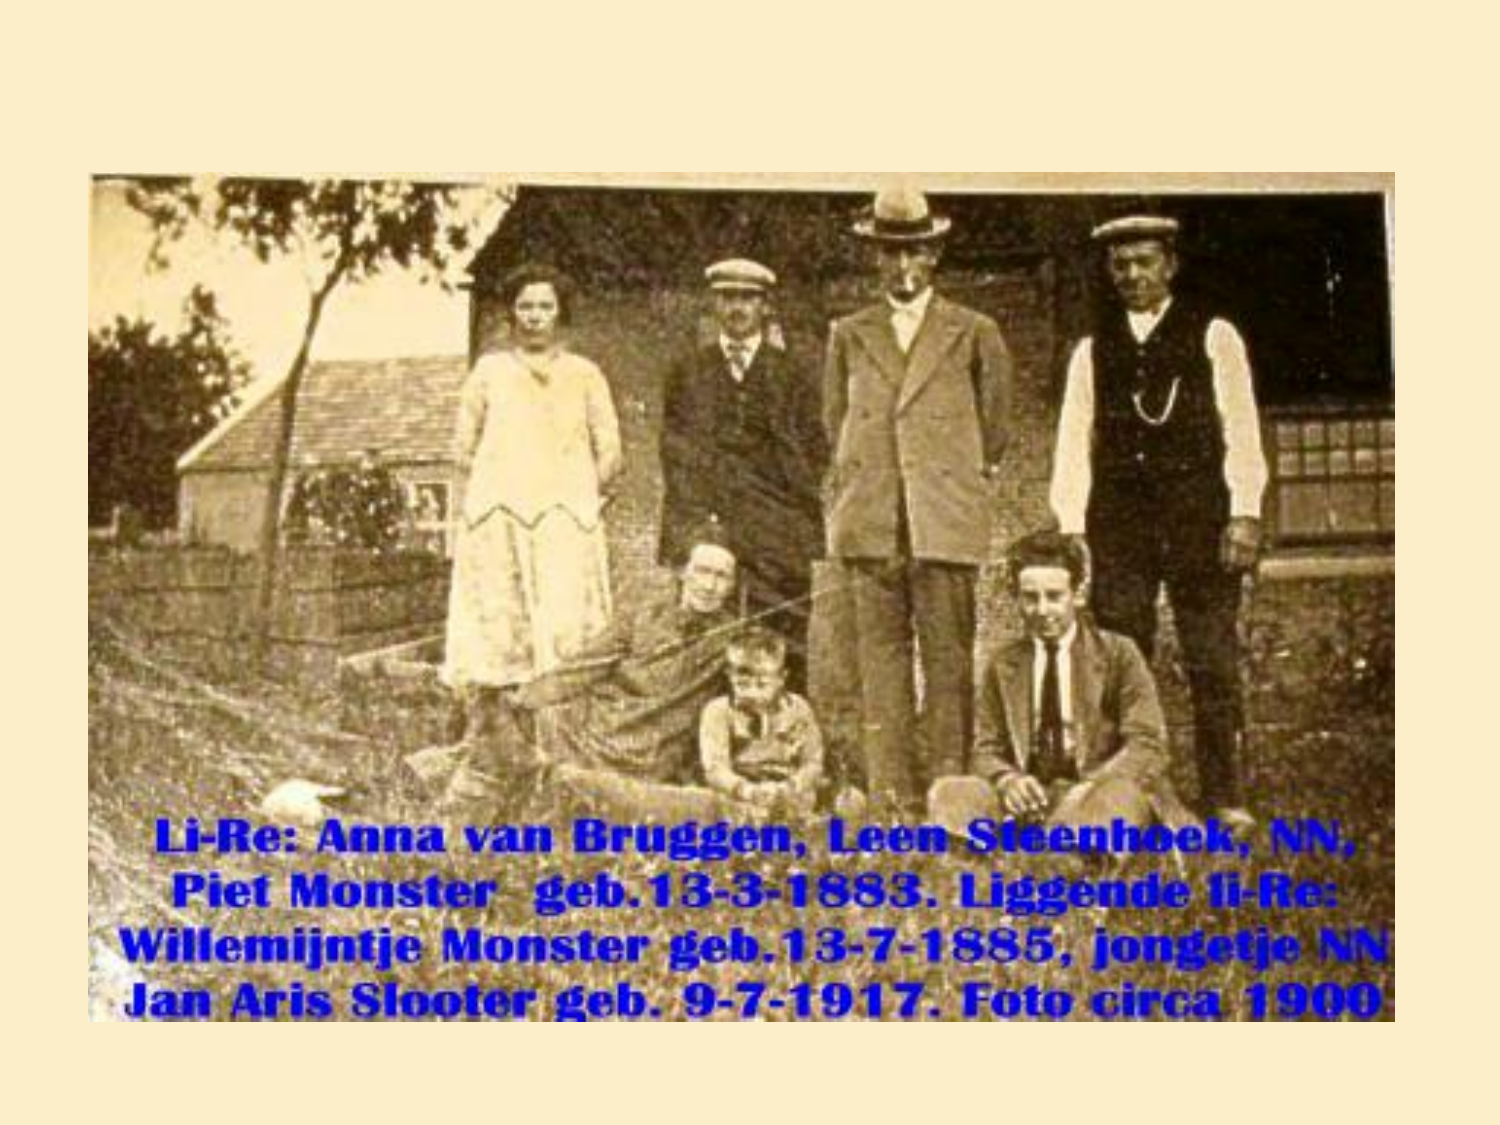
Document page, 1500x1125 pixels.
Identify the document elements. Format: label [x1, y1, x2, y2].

picture [88, 172, 1395, 1022]
